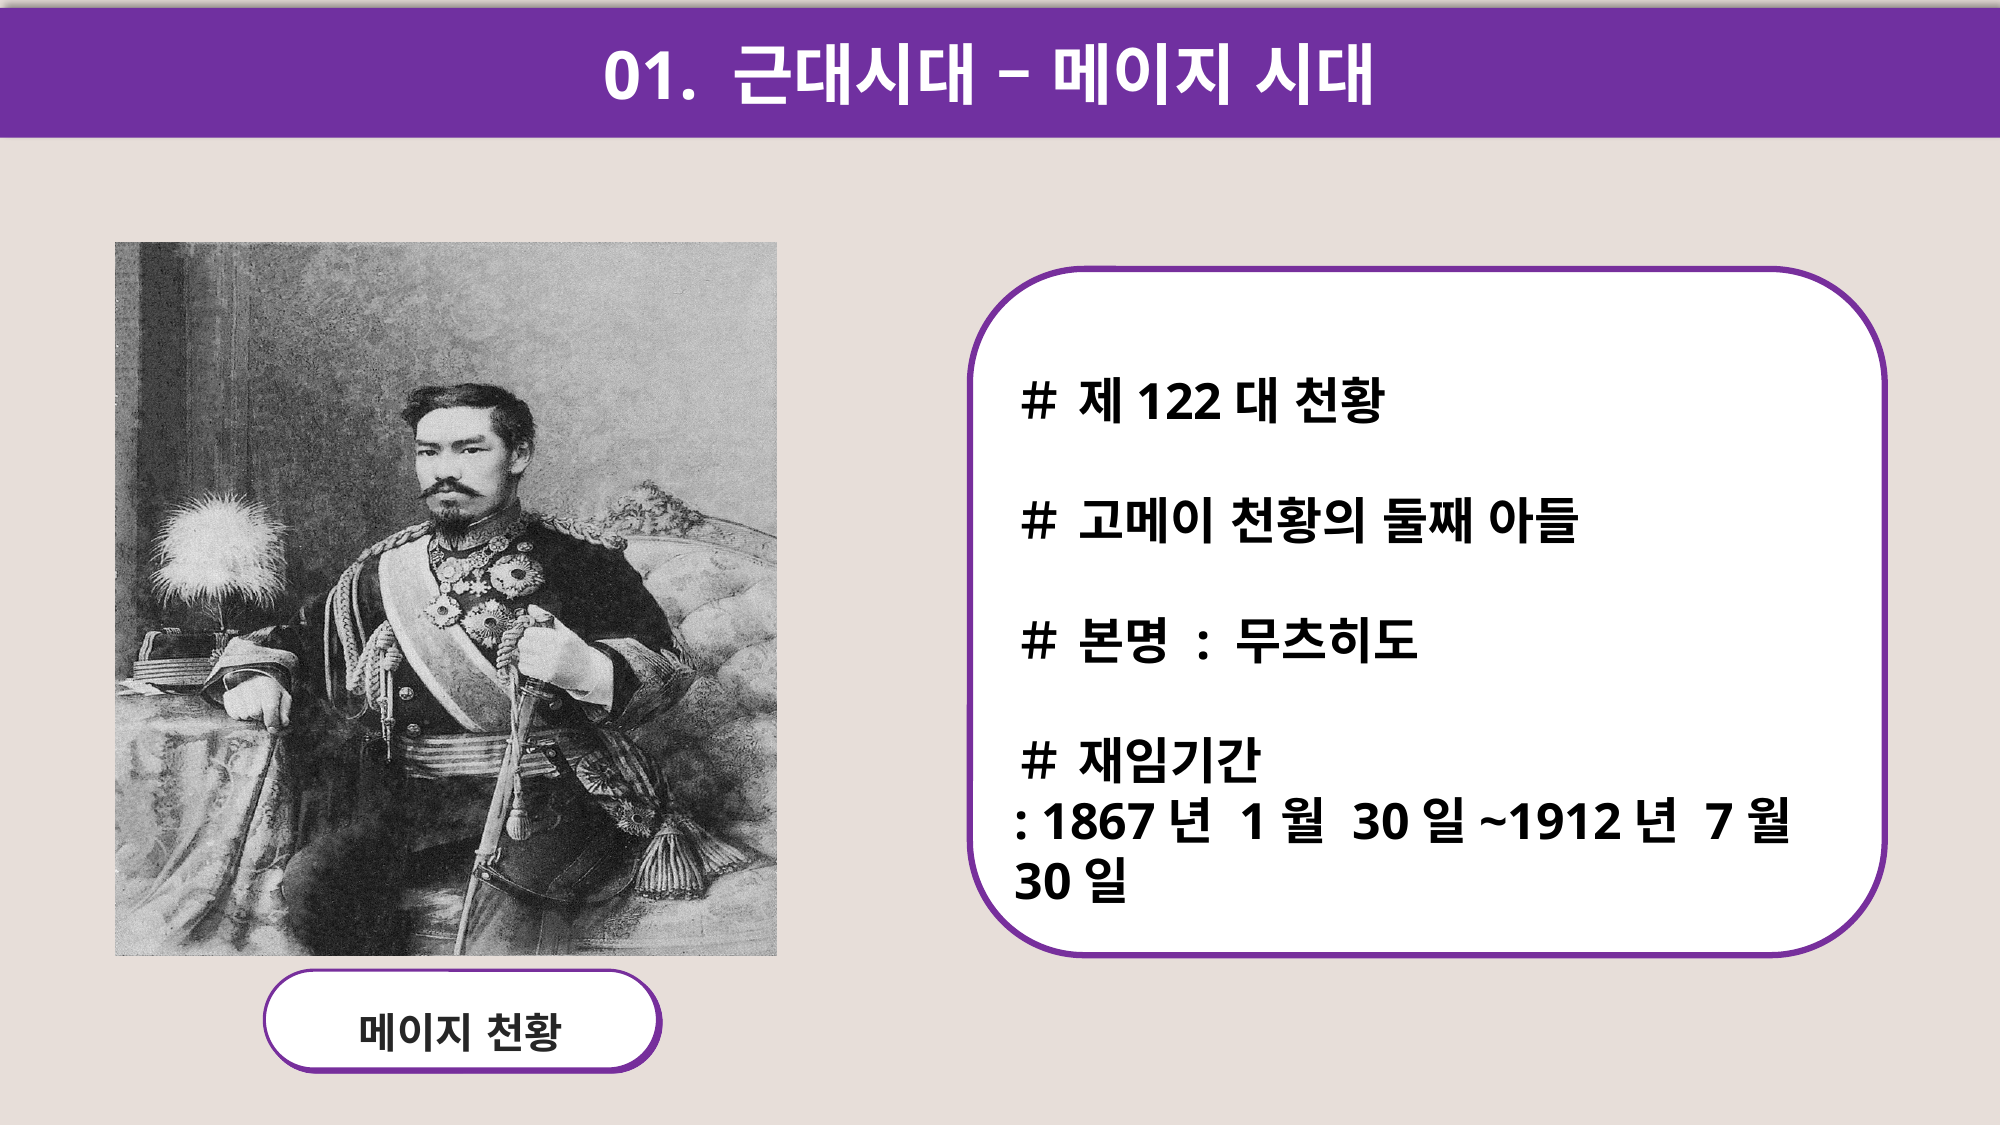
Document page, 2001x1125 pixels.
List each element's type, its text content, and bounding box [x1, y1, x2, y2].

picture [115, 242, 777, 956]
text_box [968, 267, 1886, 957]
text_box ＃ 제122대 천황 ＃ 고메이 천황의 둘째 아들 ＃ 본명 : 무츠히도 ＃ 재임기간 : 1867년 1월 30일~1912년 7월 30일 [999, 362, 1842, 917]
text_box 01. 근대시대 – 메이지 시대 [0, 7, 2000, 139]
text_box 메이지 천황 [263, 969, 659, 1071]
